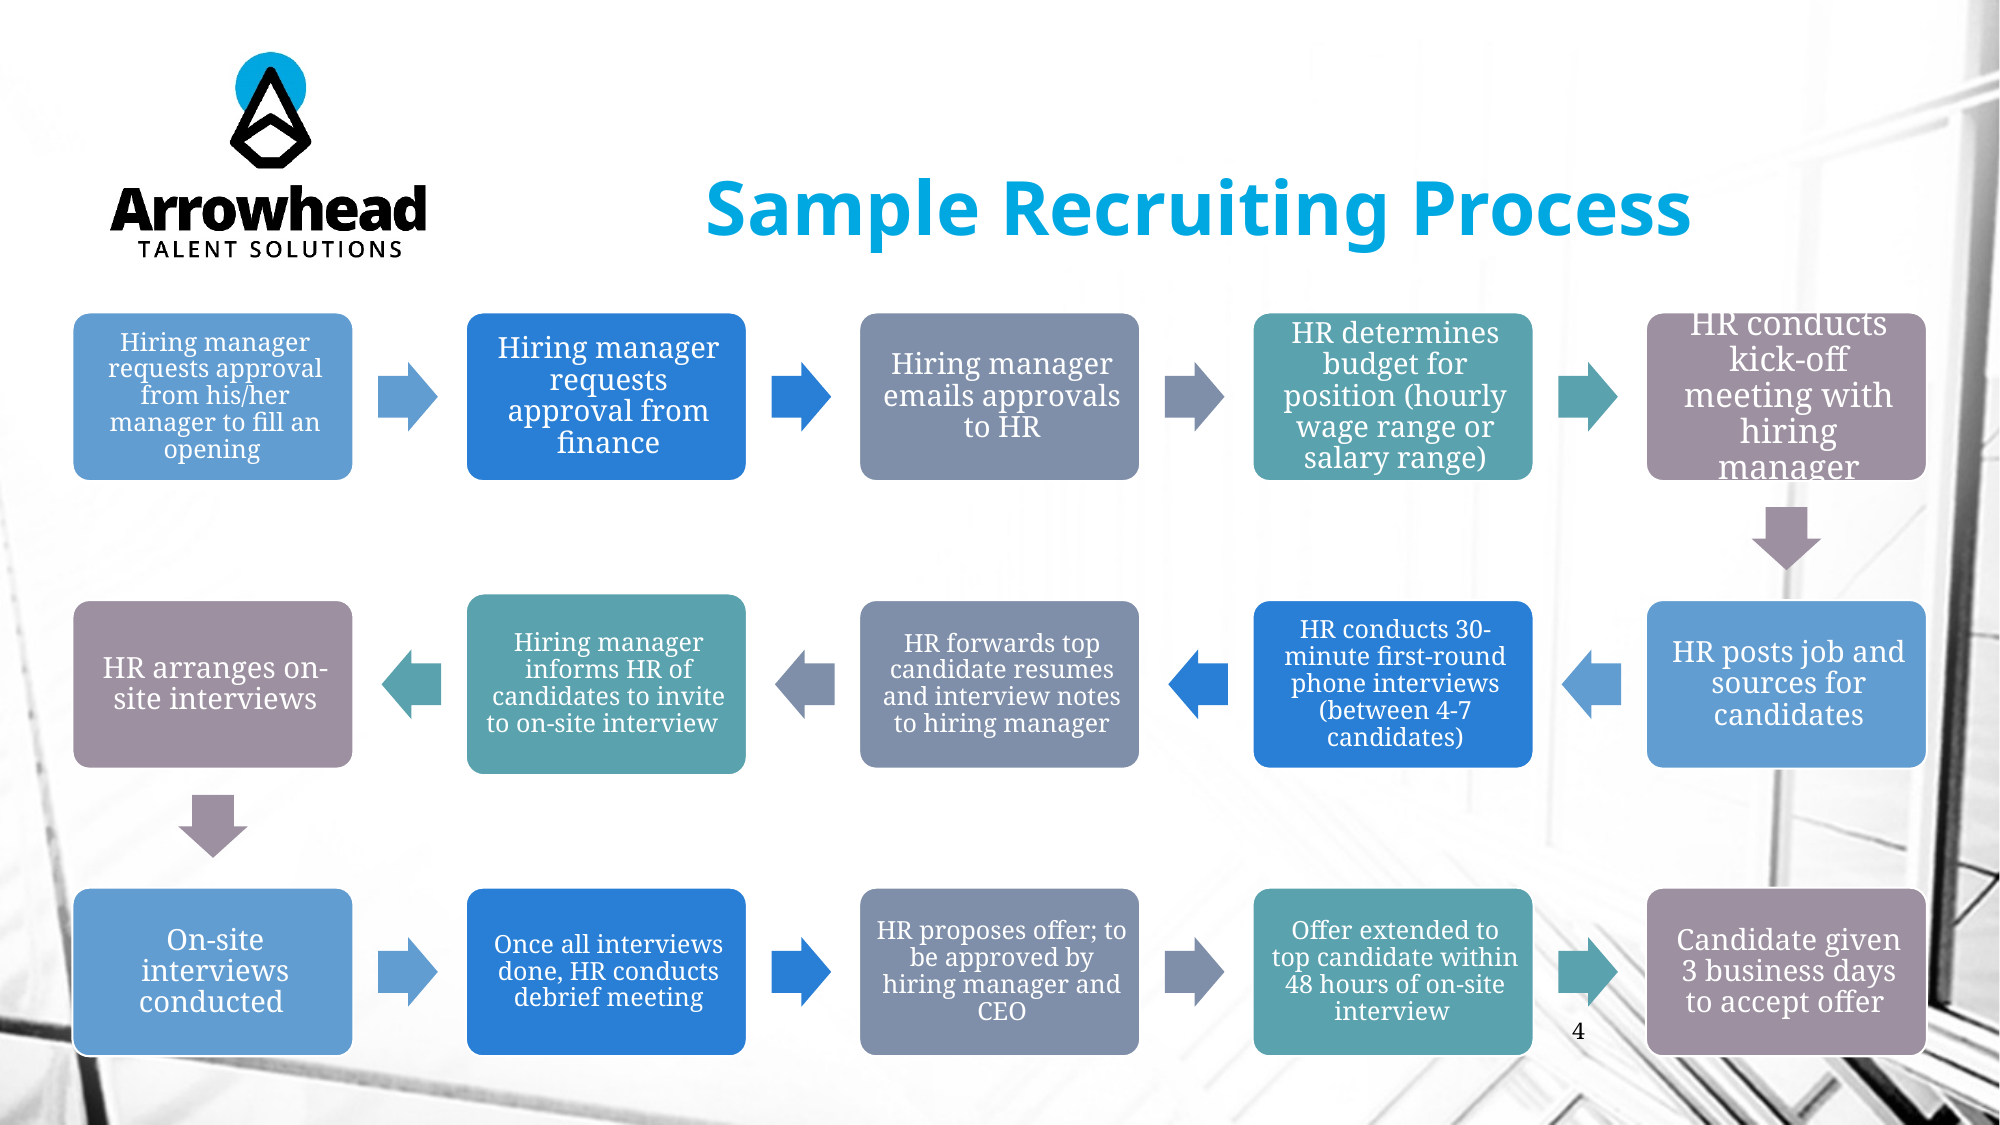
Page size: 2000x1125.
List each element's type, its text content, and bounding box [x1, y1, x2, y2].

title Sample Recruiting Process [487, 82, 1913, 258]
picture [0, 0, 2000, 1125]
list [71, 303, 1928, 1065]
